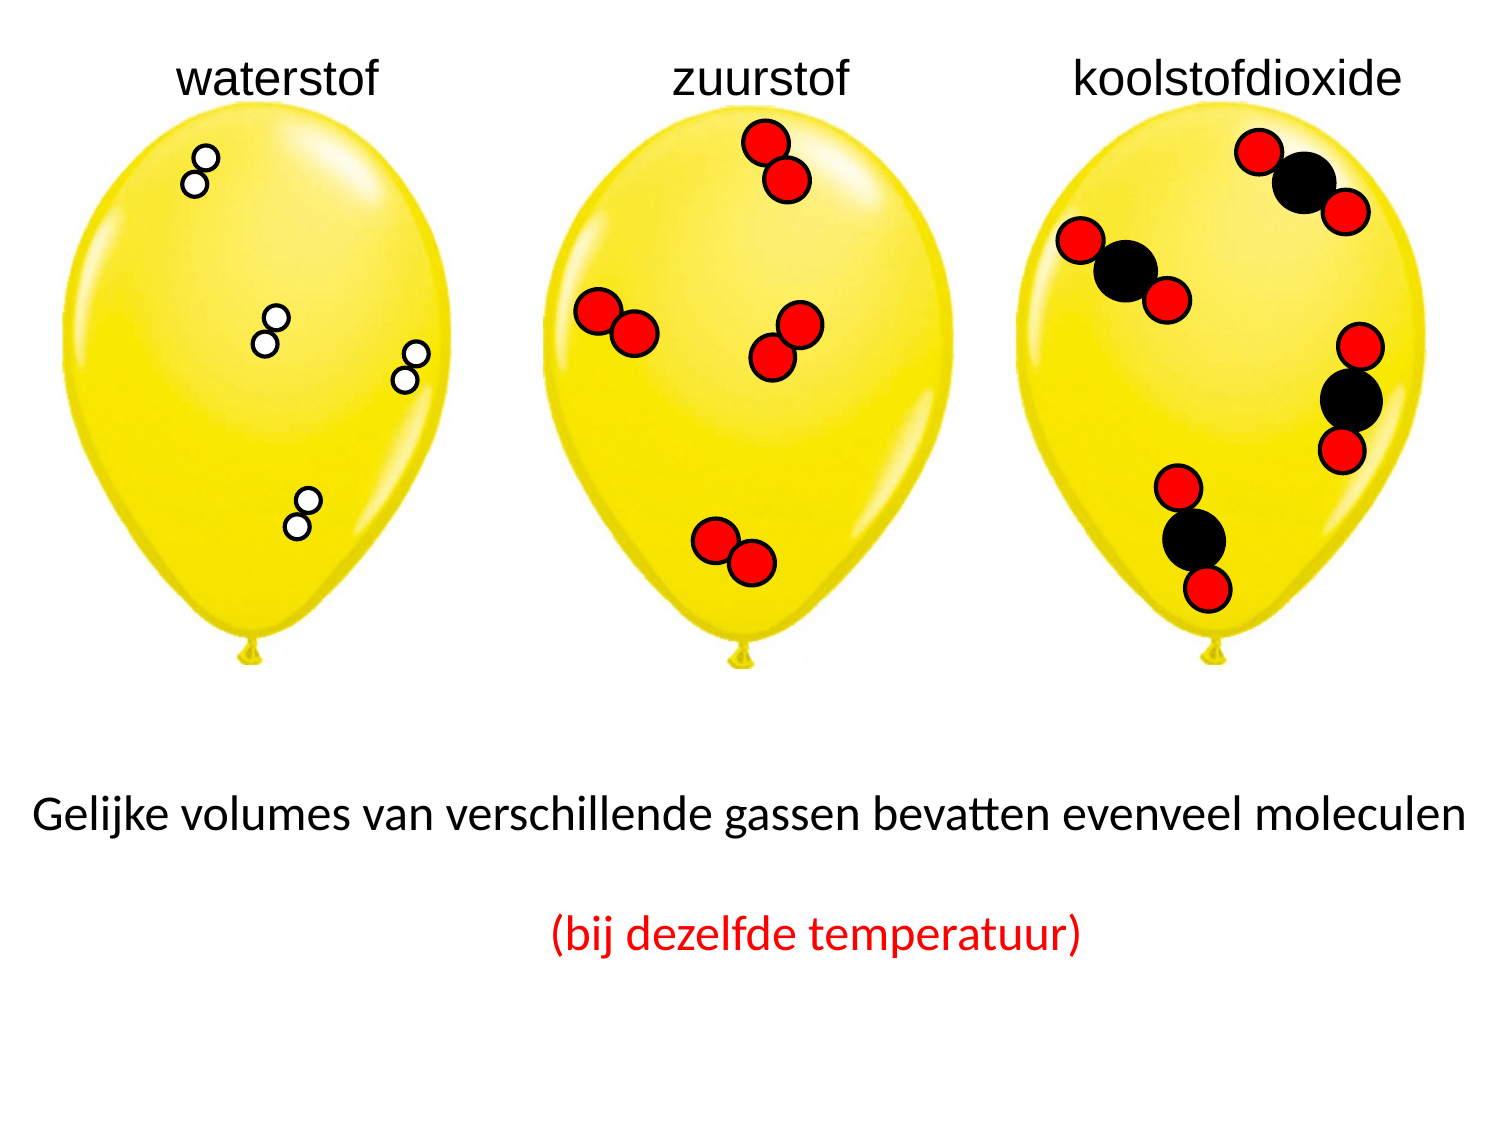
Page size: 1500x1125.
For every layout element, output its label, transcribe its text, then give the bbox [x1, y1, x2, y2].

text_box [575, 288, 658, 357]
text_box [252, 305, 289, 357]
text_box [47, 101, 1492, 669]
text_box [284, 487, 322, 540]
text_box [692, 518, 776, 586]
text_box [392, 341, 429, 393]
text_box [1057, 218, 1191, 323]
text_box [181, 145, 219, 198]
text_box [745, 307, 828, 375]
text_box Gelijke volumes van verschillende gassen bevatten evenveel moleculen (bij dezelfde temperatuur) [17, 773, 1483, 969]
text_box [1284, 346, 1418, 451]
text_box waterstof zuurstof koolstofdioxide [105, 38, 1421, 100]
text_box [1126, 486, 1260, 591]
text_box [1235, 129, 1369, 235]
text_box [735, 127, 818, 196]
